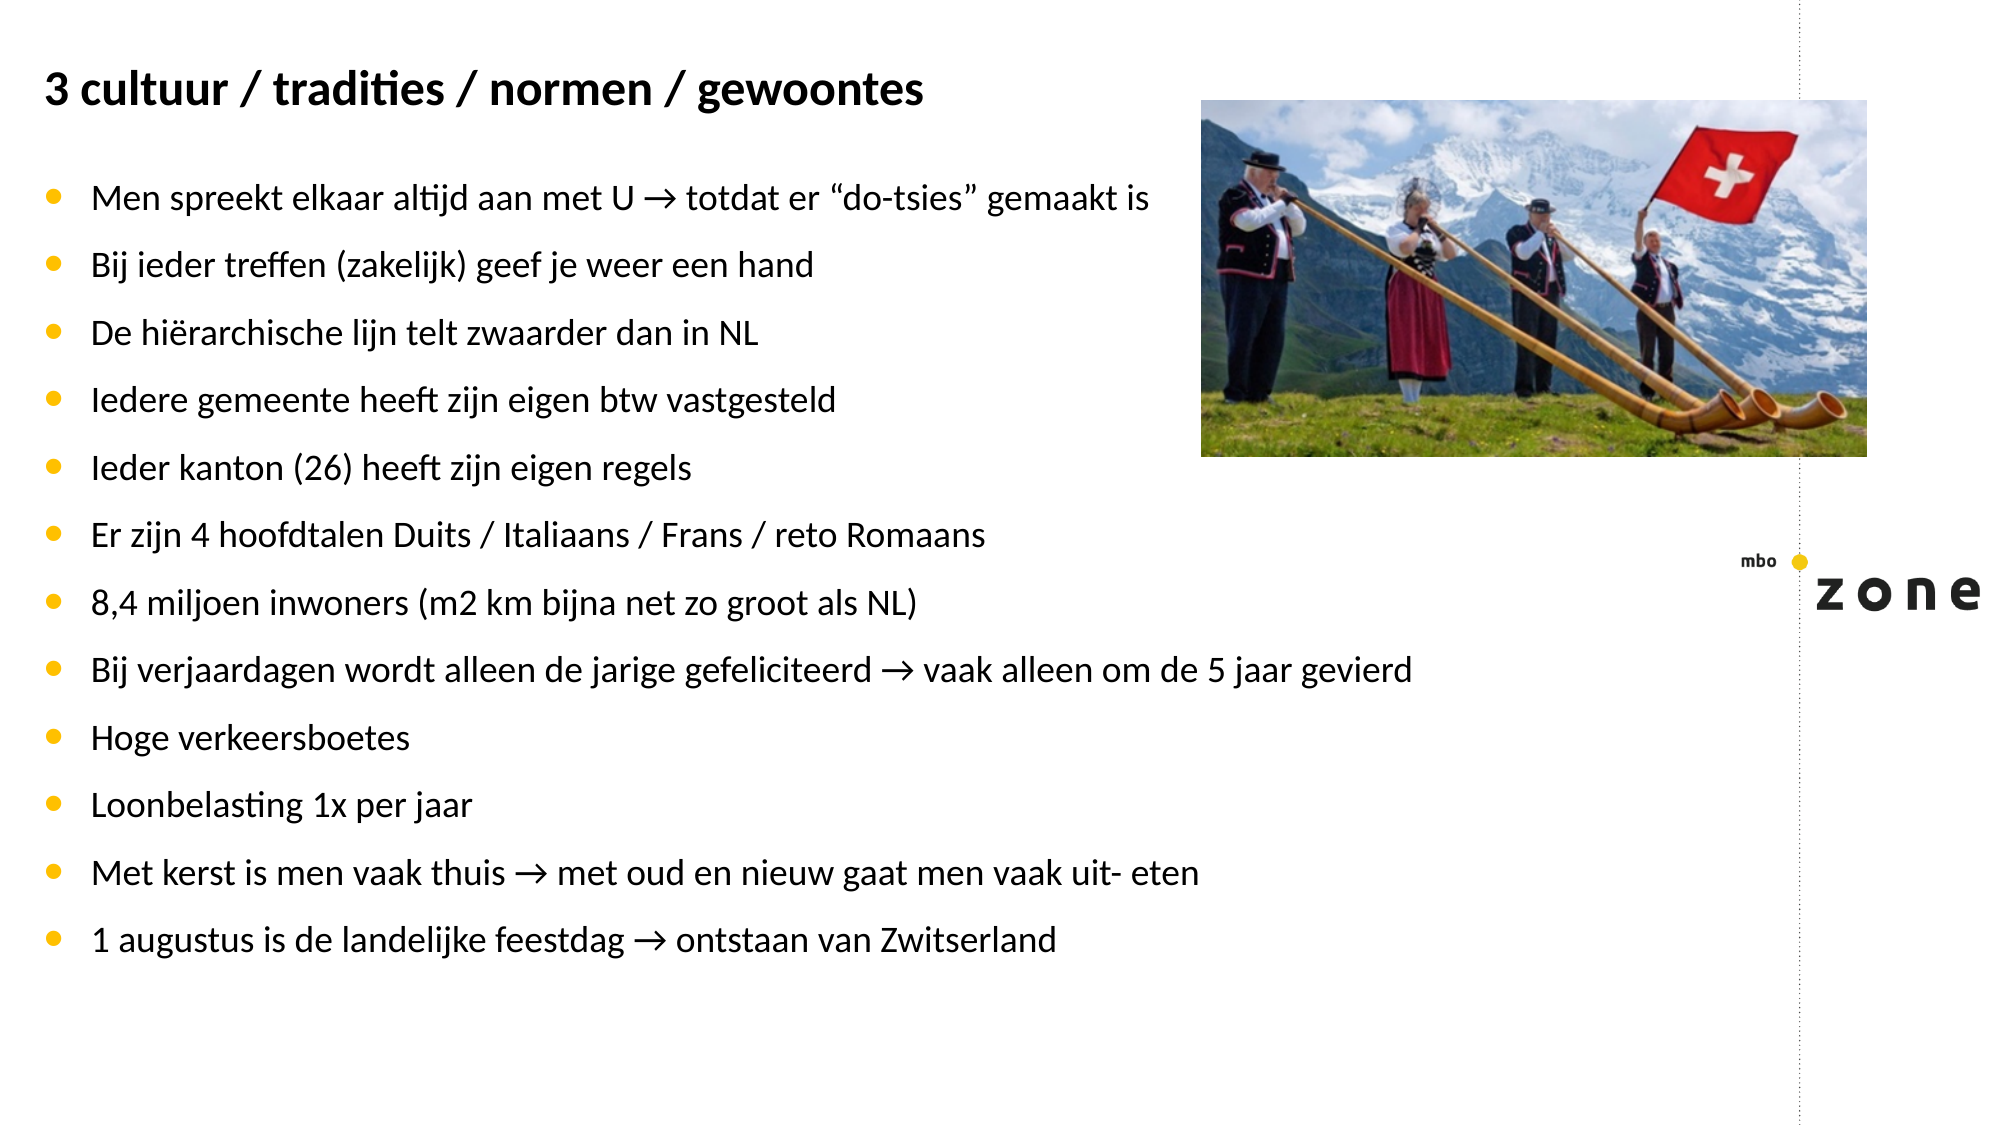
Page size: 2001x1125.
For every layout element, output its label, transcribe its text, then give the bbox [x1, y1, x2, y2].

text_box 3 cultuur / tradities / normen / gewoontes Men spreekt elkaar altijd aan met U → totdat er “do-tsies” gemaakt is Bij ieder treffen (zakelijk) geef je weer een hand De hiërarchische lijn telt zwaarder dan in NL Iedere gemeente heeft zijn eigen btw vastgesteld Ieder kanton (26) heeft zijn eigen regels Er zijn 4 hoofdtalen Duits / Italiaans / Frans / reto Romaans 8,4 miljoen inwoners (m2 km bijna net zo groot als NL) Bij verjaardagen wordt alleen de jarige gefeliciteerd → vaak alleen om de 5 jaar gevierd Hoge verkeersboetes Loonbelasting 1x per jaar Met kerst is men vaak thuis → met oud en nieuw gaat men vaak uit- eten 1 augustus is de landelijke feestdag → ontstaan van Zwitserland [29, 48, 1500, 1058]
picture [1201, 0, 2001, 1125]
